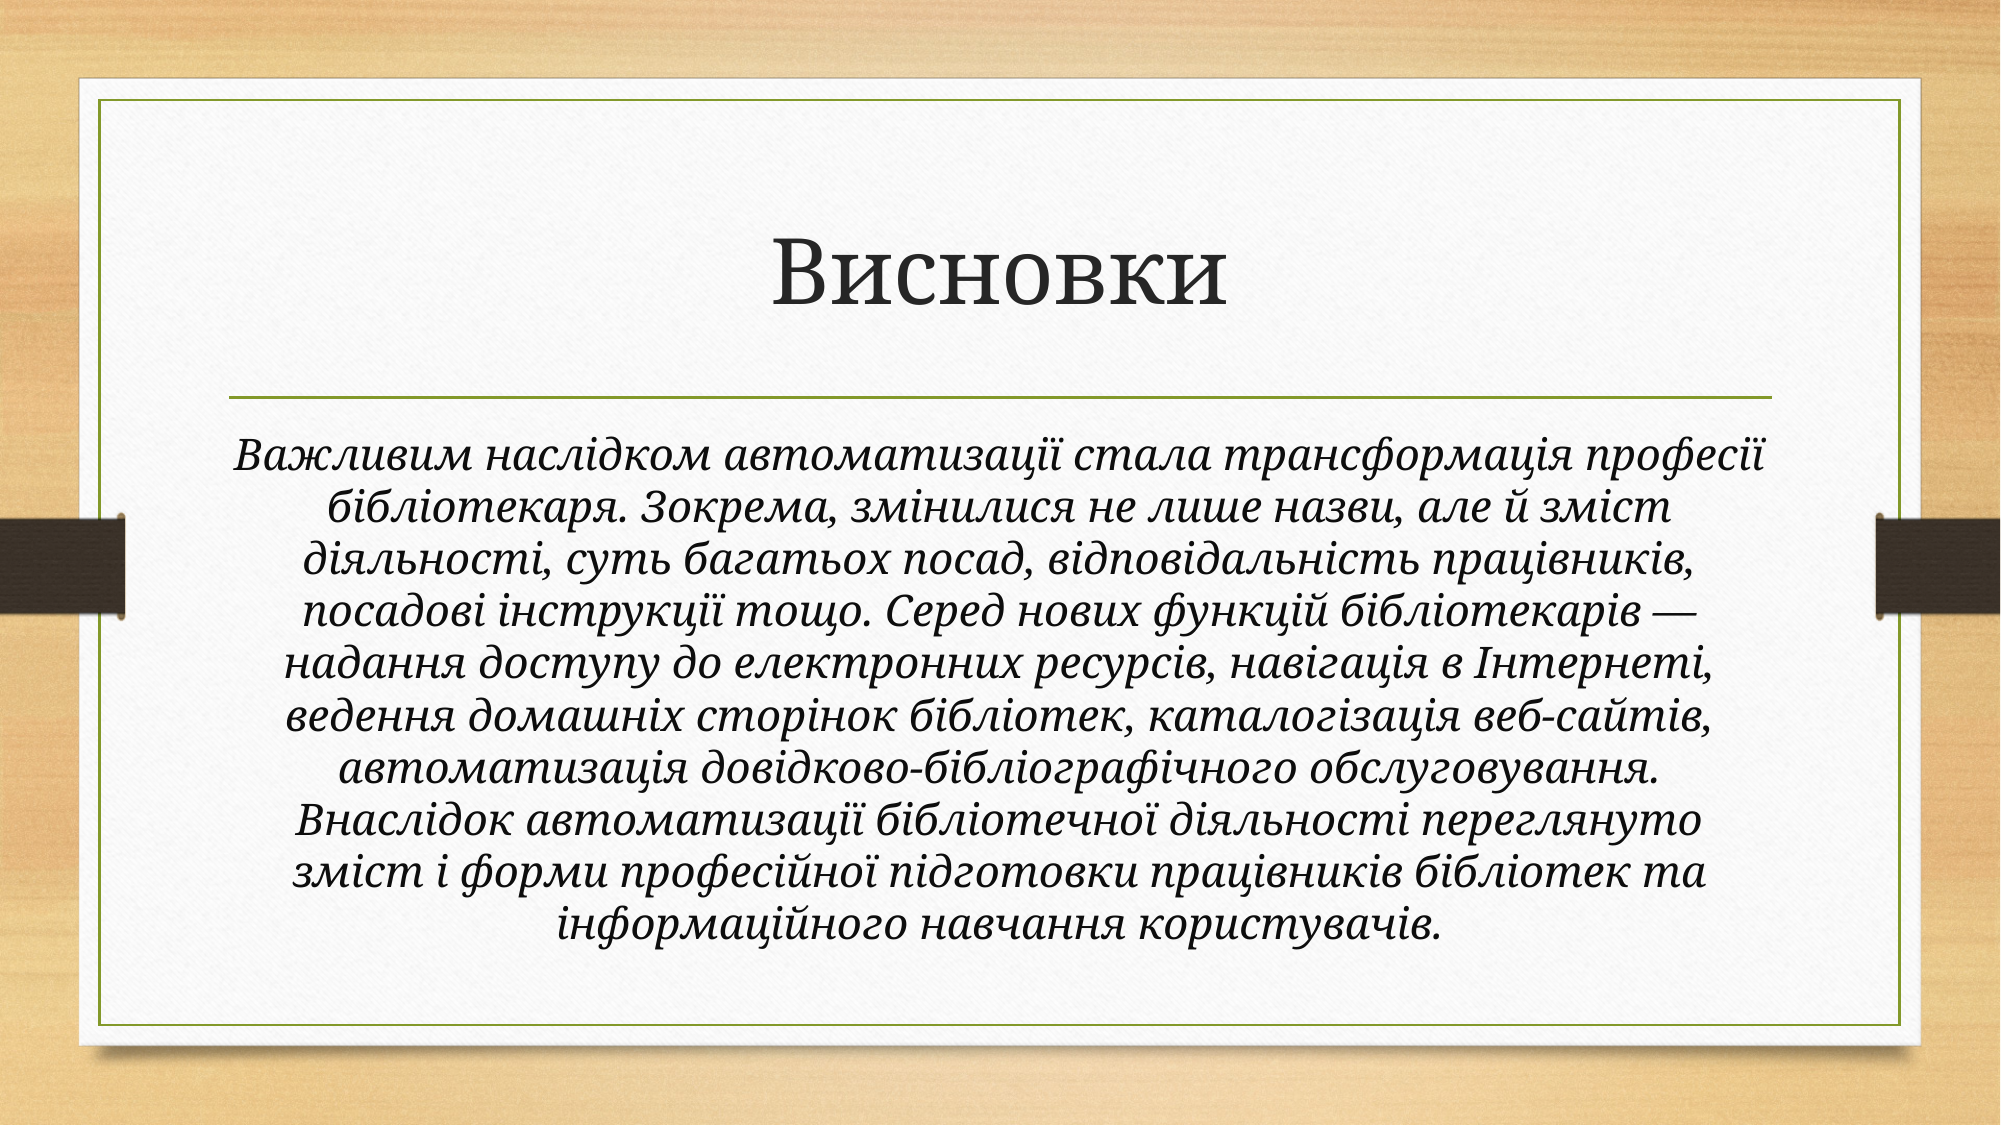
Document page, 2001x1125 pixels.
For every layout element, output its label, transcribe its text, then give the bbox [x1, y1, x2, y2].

picture [0, 0, 2001, 1125]
title Висновки [212, 161, 1788, 375]
list Важливим наслідком автоматизації стала трансформація професії бібліотекаря. Зокрема, змінилися не лише назви, але й зміст діяльності, суть багатьох посад, відповідальність працівників, посадові інструкції тощо. Серед нових функцій бібліотекарів — надання доступу до електронних ресурсів, навігація в Інтернеті, ведення домашніх сторінок бібліотек, каталогізація веб-сайтів, автоматизація довідково-бібліографічного обслуговування. Внаслідок автоматизації бібліотечної діяльності переглянуто зміст і форми професійної підготовки працівників бібліотек та інформаційного навчання користувачів. [212, 419, 1788, 964]
